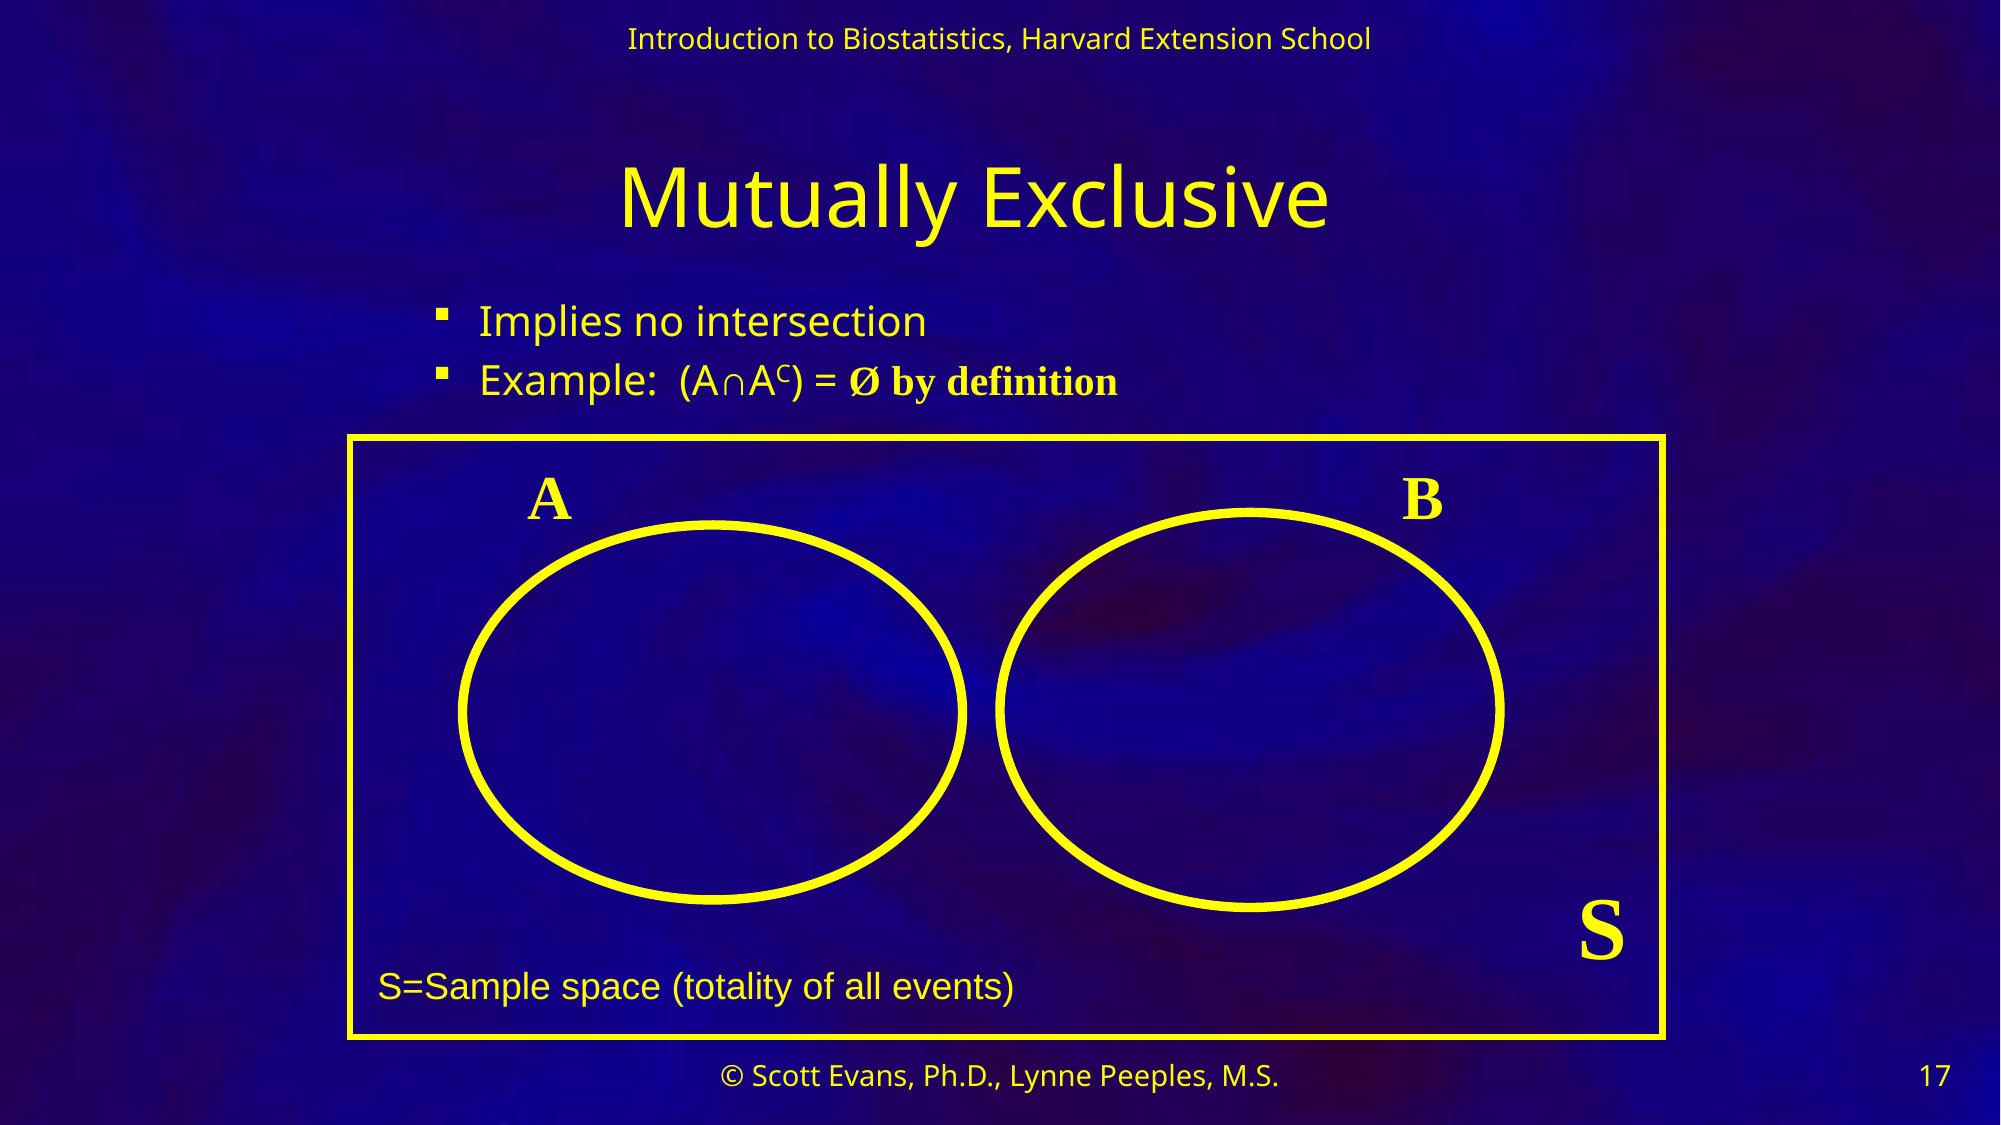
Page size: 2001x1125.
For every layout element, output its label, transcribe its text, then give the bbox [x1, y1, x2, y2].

text_box S [1562, 862, 1668, 983]
title Mutually Exclusive [0, 99, 1950, 288]
text_box S=Sample space (totality of all events) [362, 774, 1383, 1000]
text_box Implies no intersection Example: (A∩AC) = Ø by definition [249, 288, 1700, 475]
footer © Scott Evans, Ph.D., Lynne Peeples, M.S. [266, 1050, 1734, 1100]
text_box [462, 524, 963, 774]
picture [0, 0, 2001, 1125]
text_box A [512, 475, 603, 540]
slide_number 17 [1749, 1050, 1967, 1100]
text_box B [1387, 475, 1463, 540]
text_box [350, 475, 1663, 1038]
text_box [999, 512, 1501, 878]
